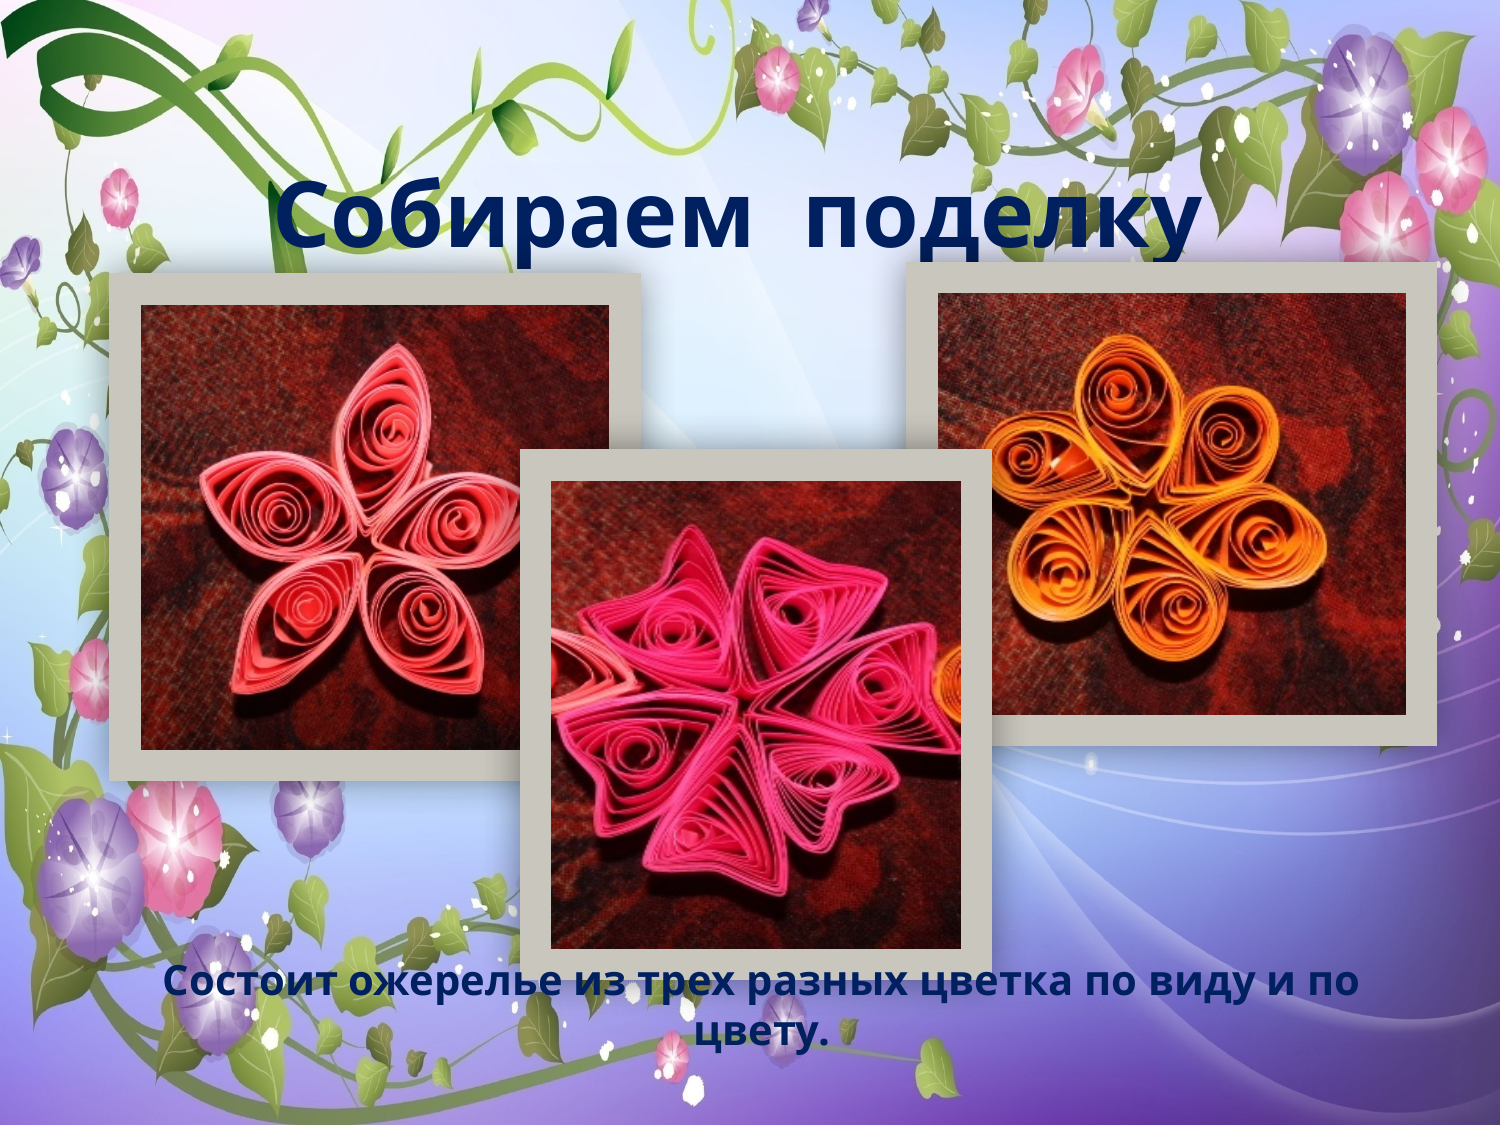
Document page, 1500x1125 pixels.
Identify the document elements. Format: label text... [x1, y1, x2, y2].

title Собираем поделку [75, 105, 1425, 317]
picture [0, 0, 1500, 1125]
text_box Состоит ожерелье из трех разных цветка по виду и по цвету. [105, 946, 1418, 1062]
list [140, 304, 610, 751]
